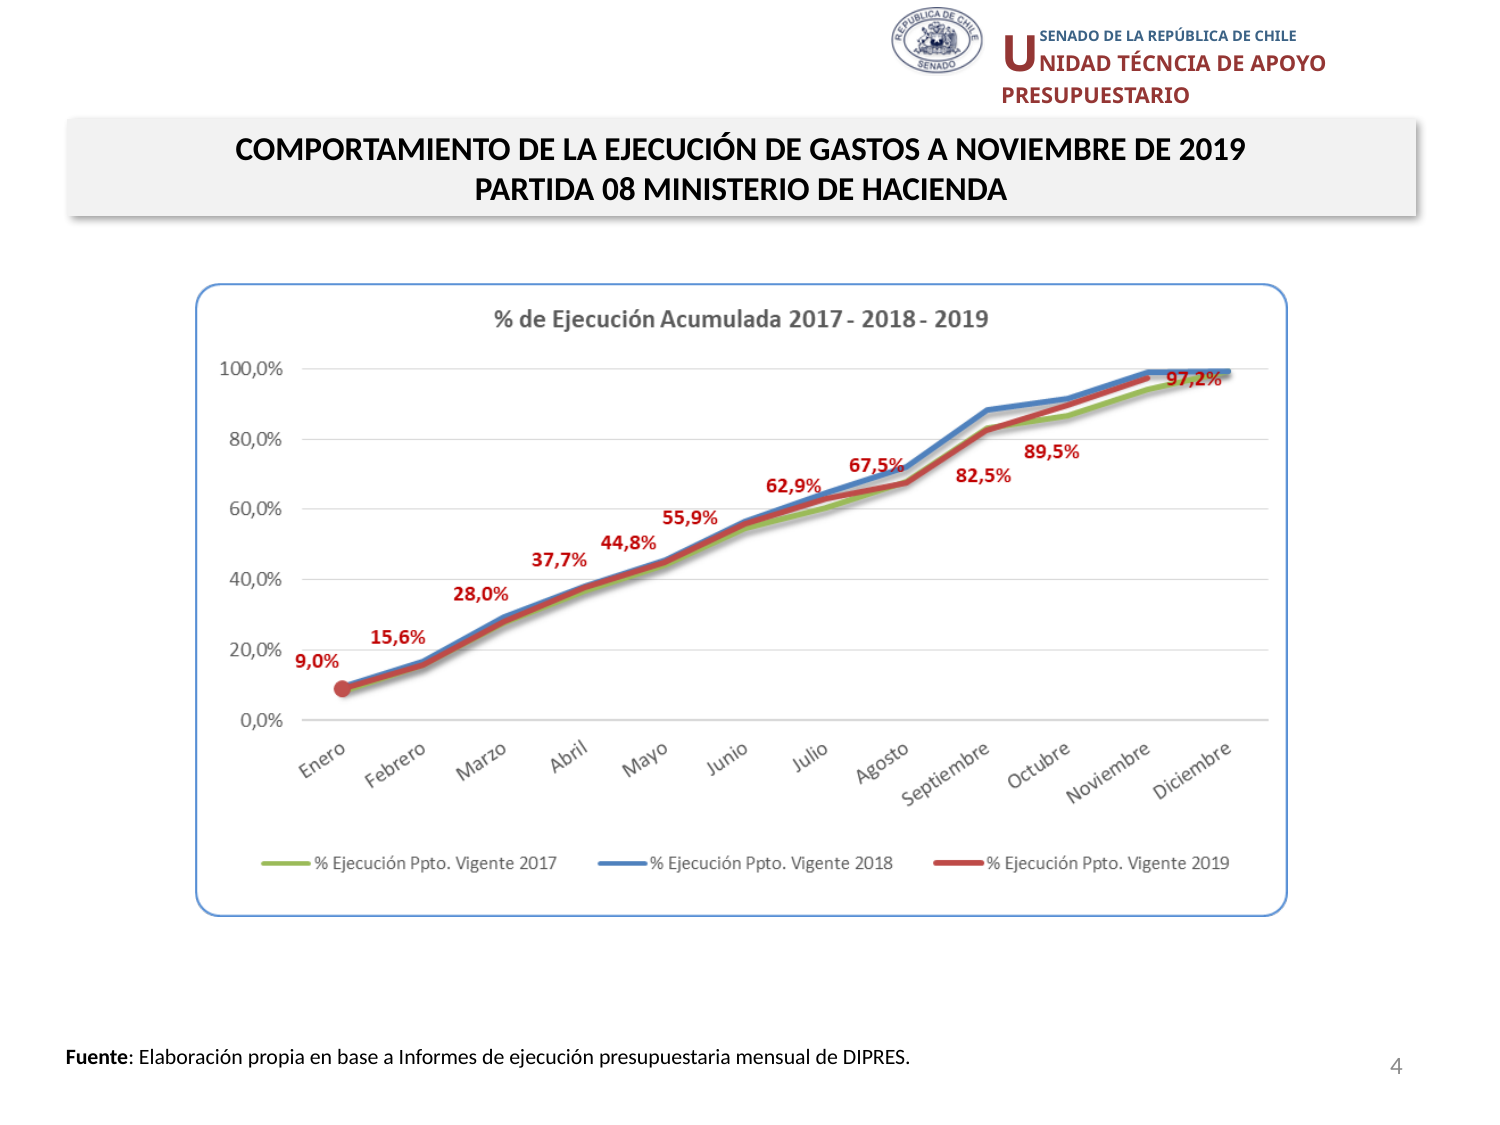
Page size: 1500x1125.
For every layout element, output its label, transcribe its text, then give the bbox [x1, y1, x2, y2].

text_box Fuente: Elaboración propia en base a Informes de ejecución presupuestaria mensual de DIPRES. [51, 1034, 1431, 1095]
picture [891, 7, 985, 76]
picture [195, 283, 1288, 918]
text_box COMPORTAMIENTO DE LA EJECUCIÓN DE GASTOS A NOVIEMBRE DE 2019 PARTIDA 08 MINISTERIO DE HACIENDA [67, 119, 1415, 216]
